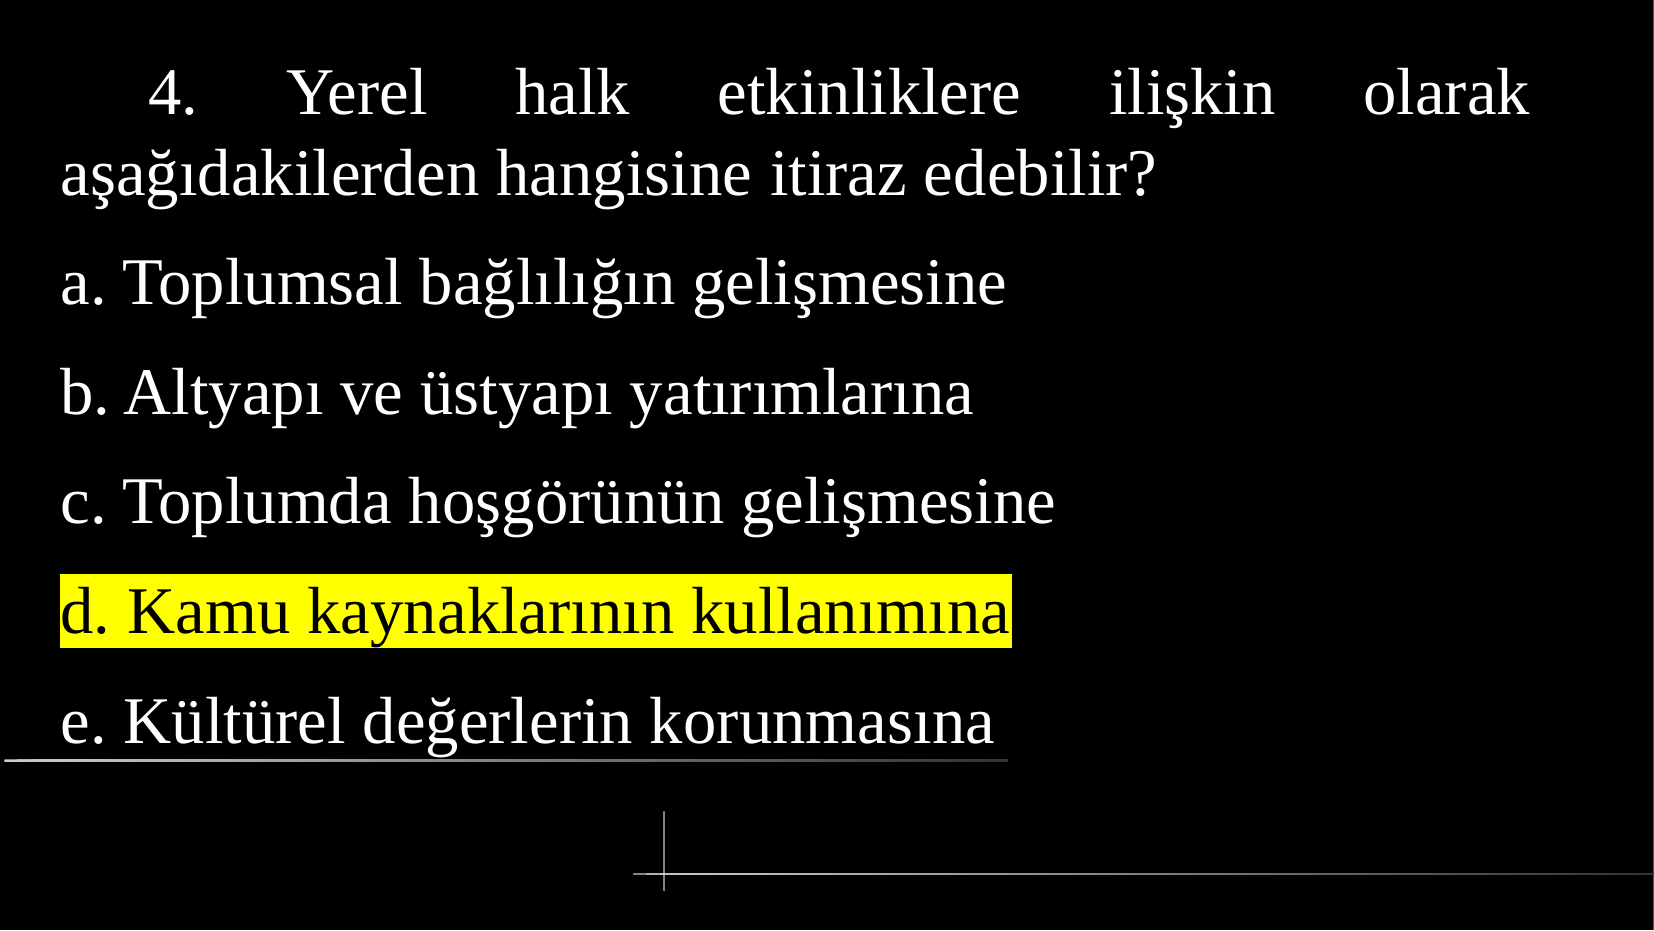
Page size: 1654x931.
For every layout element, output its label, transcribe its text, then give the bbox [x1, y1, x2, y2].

list 4. Yerel halk etkinliklere ilişkin olarak aşağıdakilerden hangisine itiraz edebilir? a. Toplumsal bağlılığın gelişmesine b. Altyapı ve üstyapı yatırımlarına c. Toplumda hoşgörünün gelişmesine d. Kamu kaynaklarının kullanımına e. Kültürel değerlerin korunmasına [60, 48, 1533, 865]
